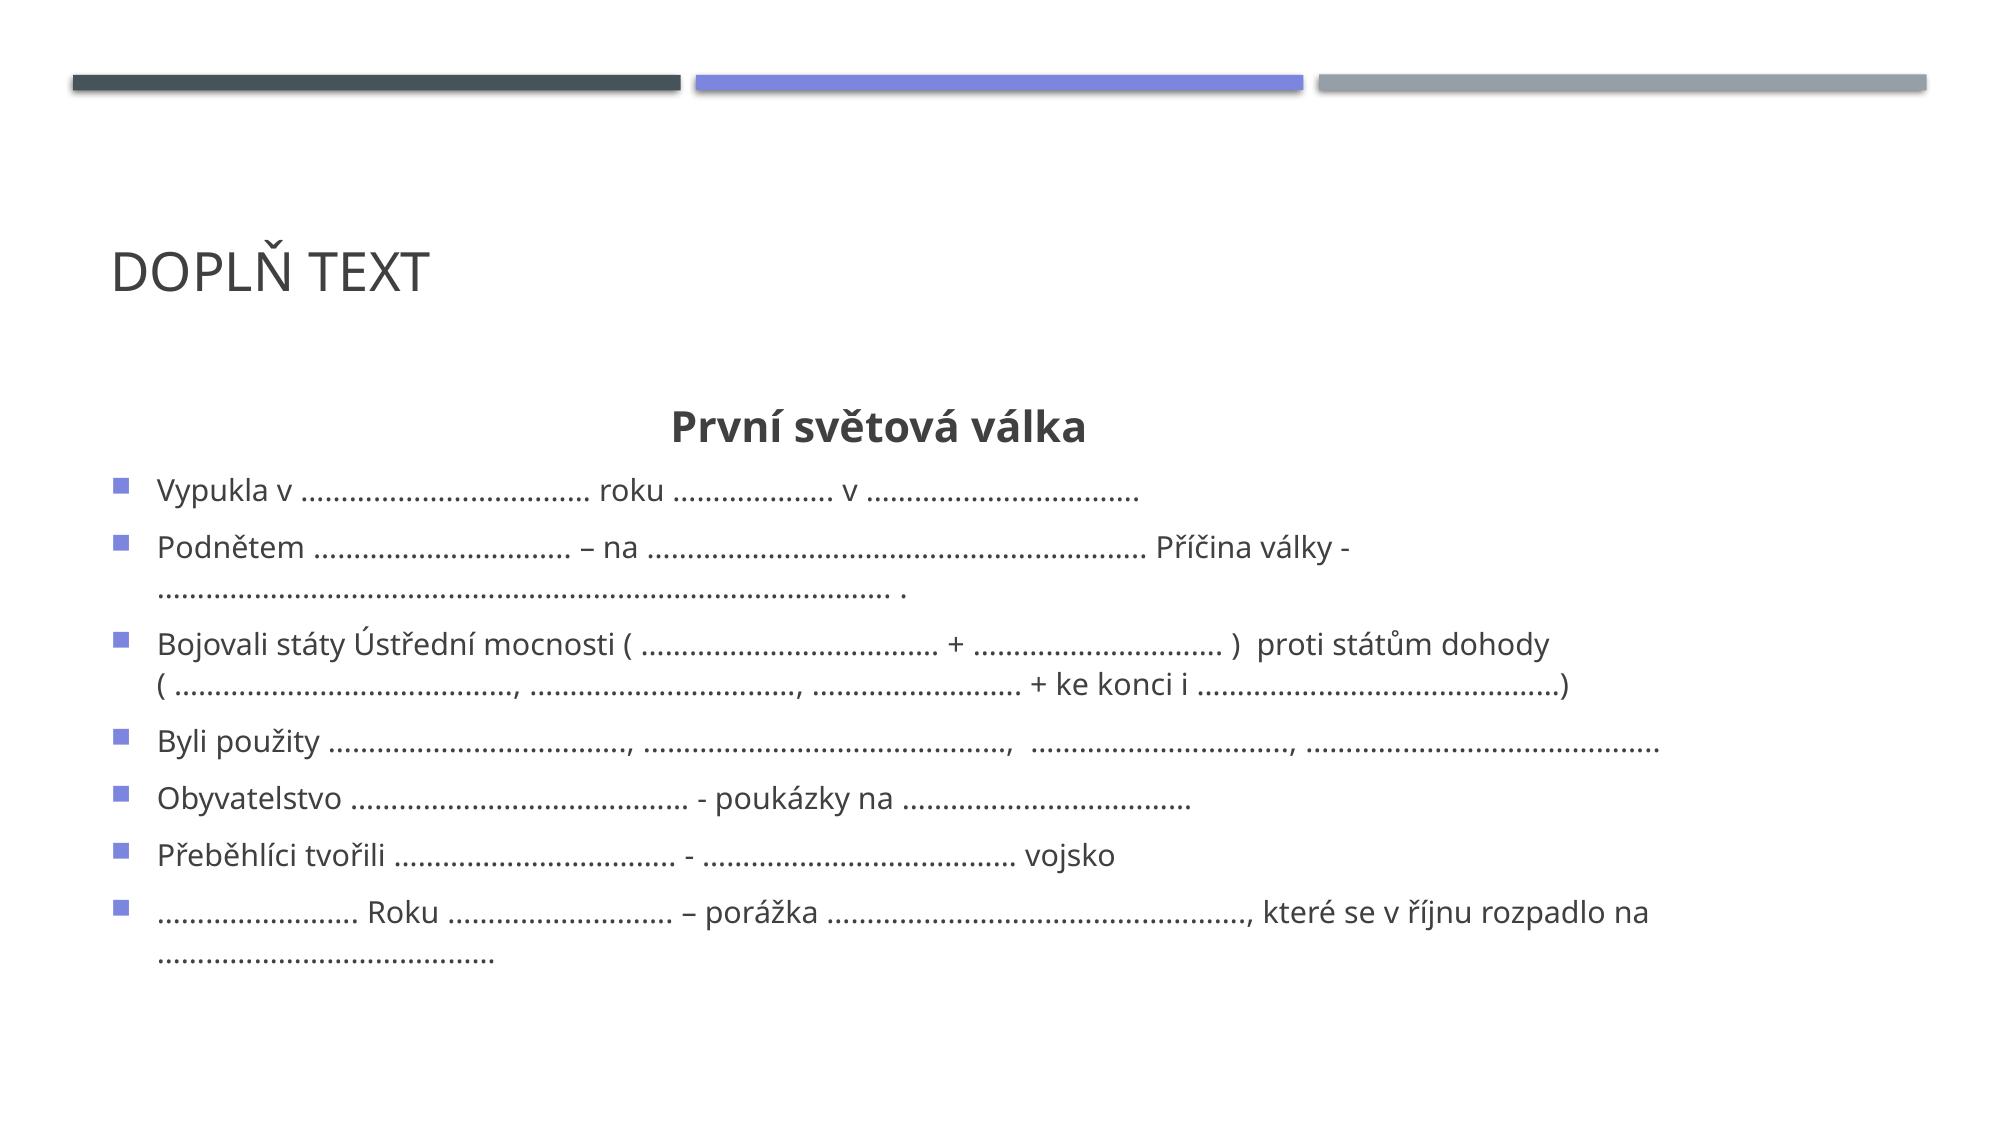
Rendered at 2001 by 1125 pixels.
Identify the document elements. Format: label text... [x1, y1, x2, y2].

list První světová válka Vypukla v ……………………………… roku ……………….. v ……………………………. Podnětem ………………………….. – na …………………………………………………….. Příčina války - ………………………………………………………………………………. . Bojovali státy Ústřední mocnosti ( ………………………………. + …………………………. ) proti státům dohody ( ……………………………………, ……………………………, …………………….. + ke konci i ………………………………………) Byli použity ………………………………., ………………………………………, ………………………….., …………………………………….. Obyvatelstvo …………………………………… - poukázky na ……………………………… Přeběhlíci tvořili …………………………….. - ………………………………… vojsko ……………………. Roku ………………………. – porážka ……………………………………………., které se v říjnu rozpadlo na …………………………………… [95, 383, 1905, 981]
title Doplň text [95, 115, 1905, 311]
